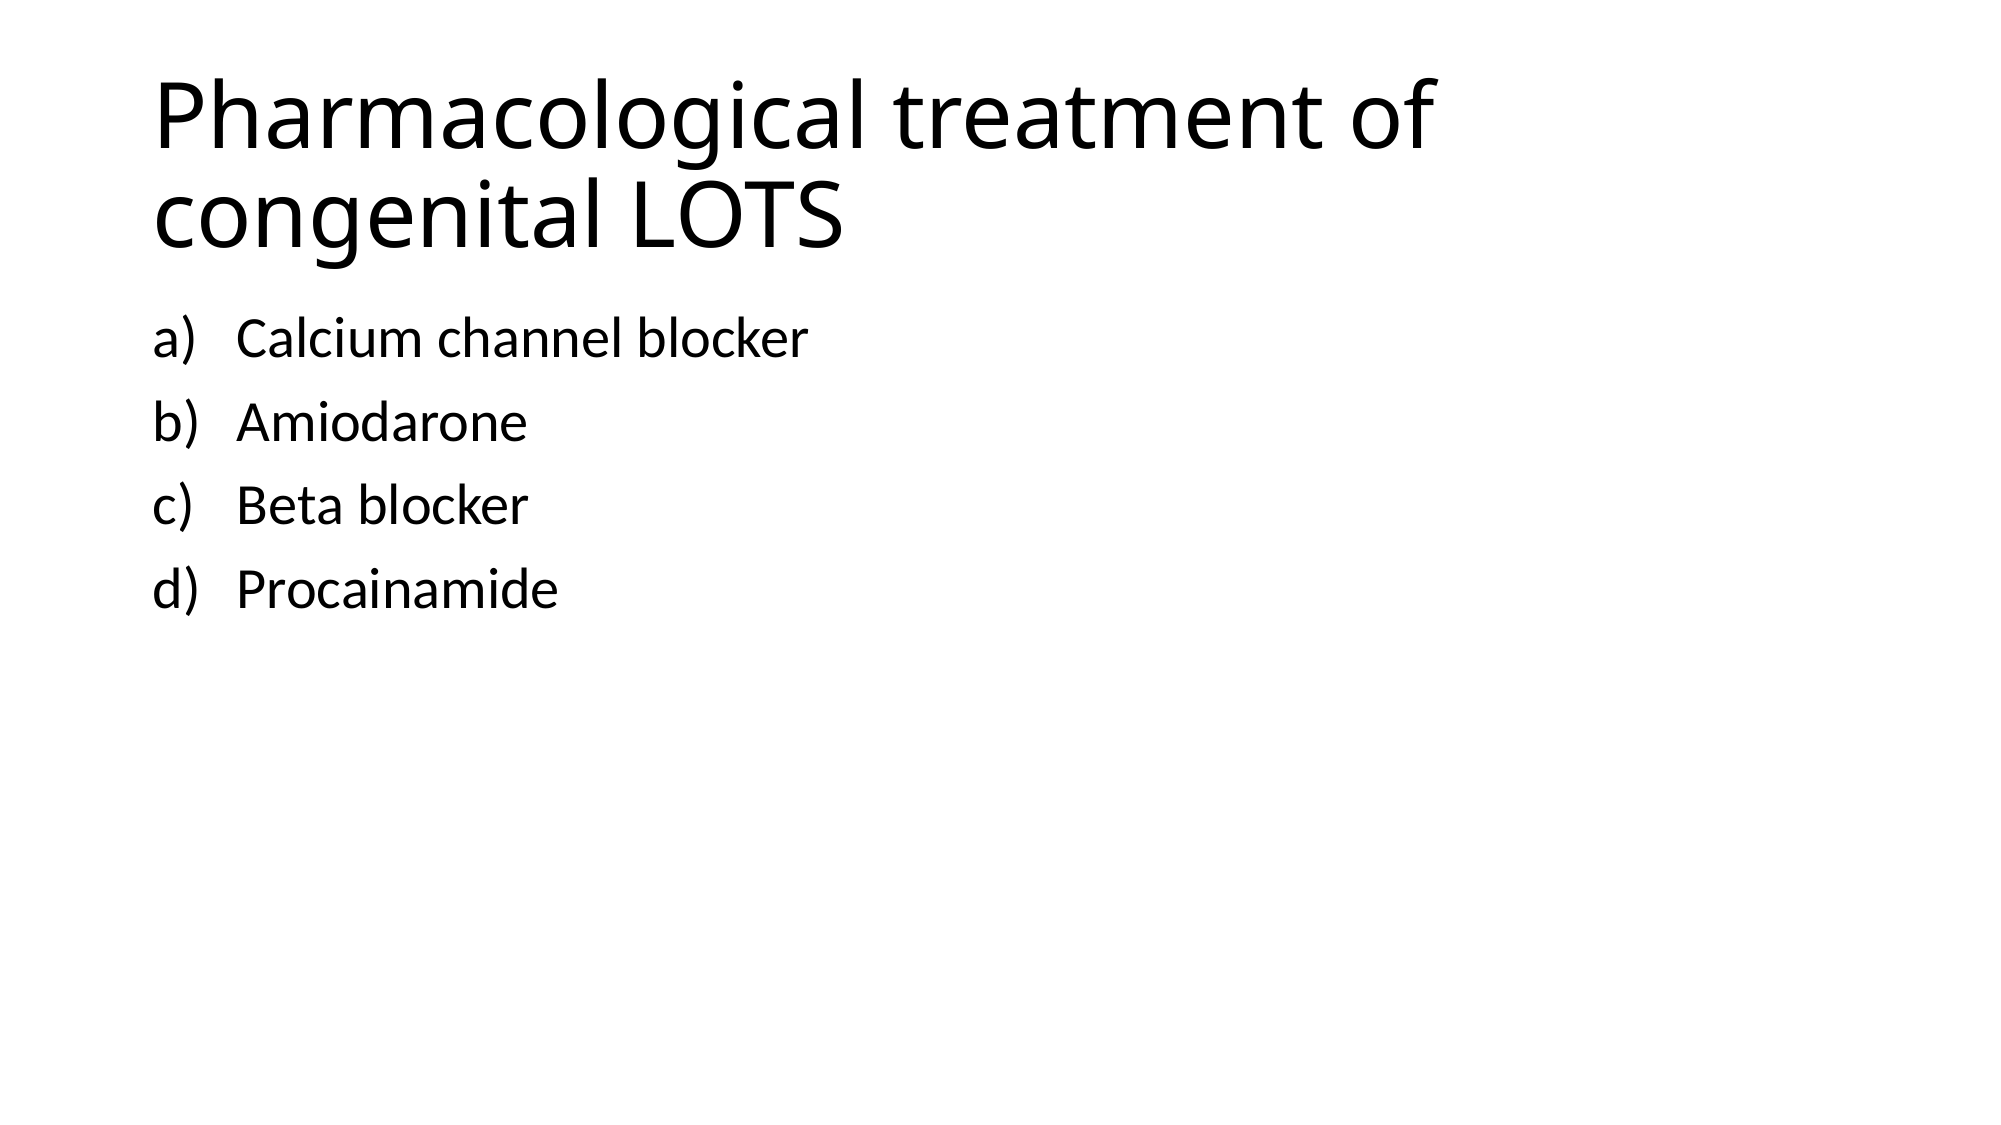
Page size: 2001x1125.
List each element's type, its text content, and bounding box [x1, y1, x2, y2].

title Pharmacological treatment of congenital LOTS [137, 59, 1863, 278]
list Calcium channel blocker Amiodarone Beta blocker Procainamide [137, 299, 988, 1014]
